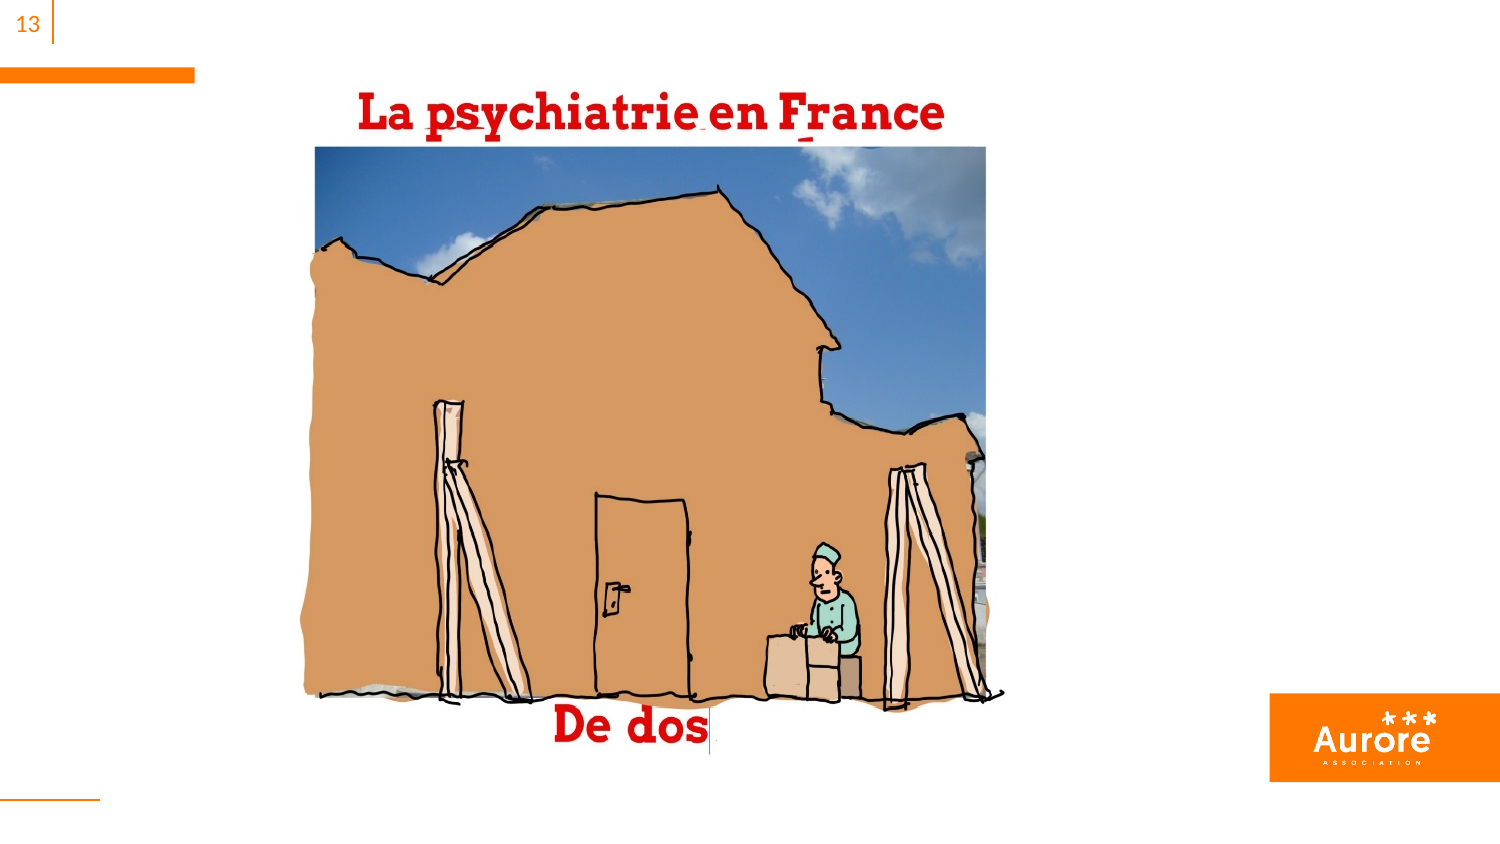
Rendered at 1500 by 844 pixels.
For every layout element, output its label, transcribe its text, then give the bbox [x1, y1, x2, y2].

picture [1313, 711, 1436, 765]
slide_number 13 [0, 0, 138, 45]
picture [182, 15, 1165, 824]
text_box [0, 65, 177, 85]
